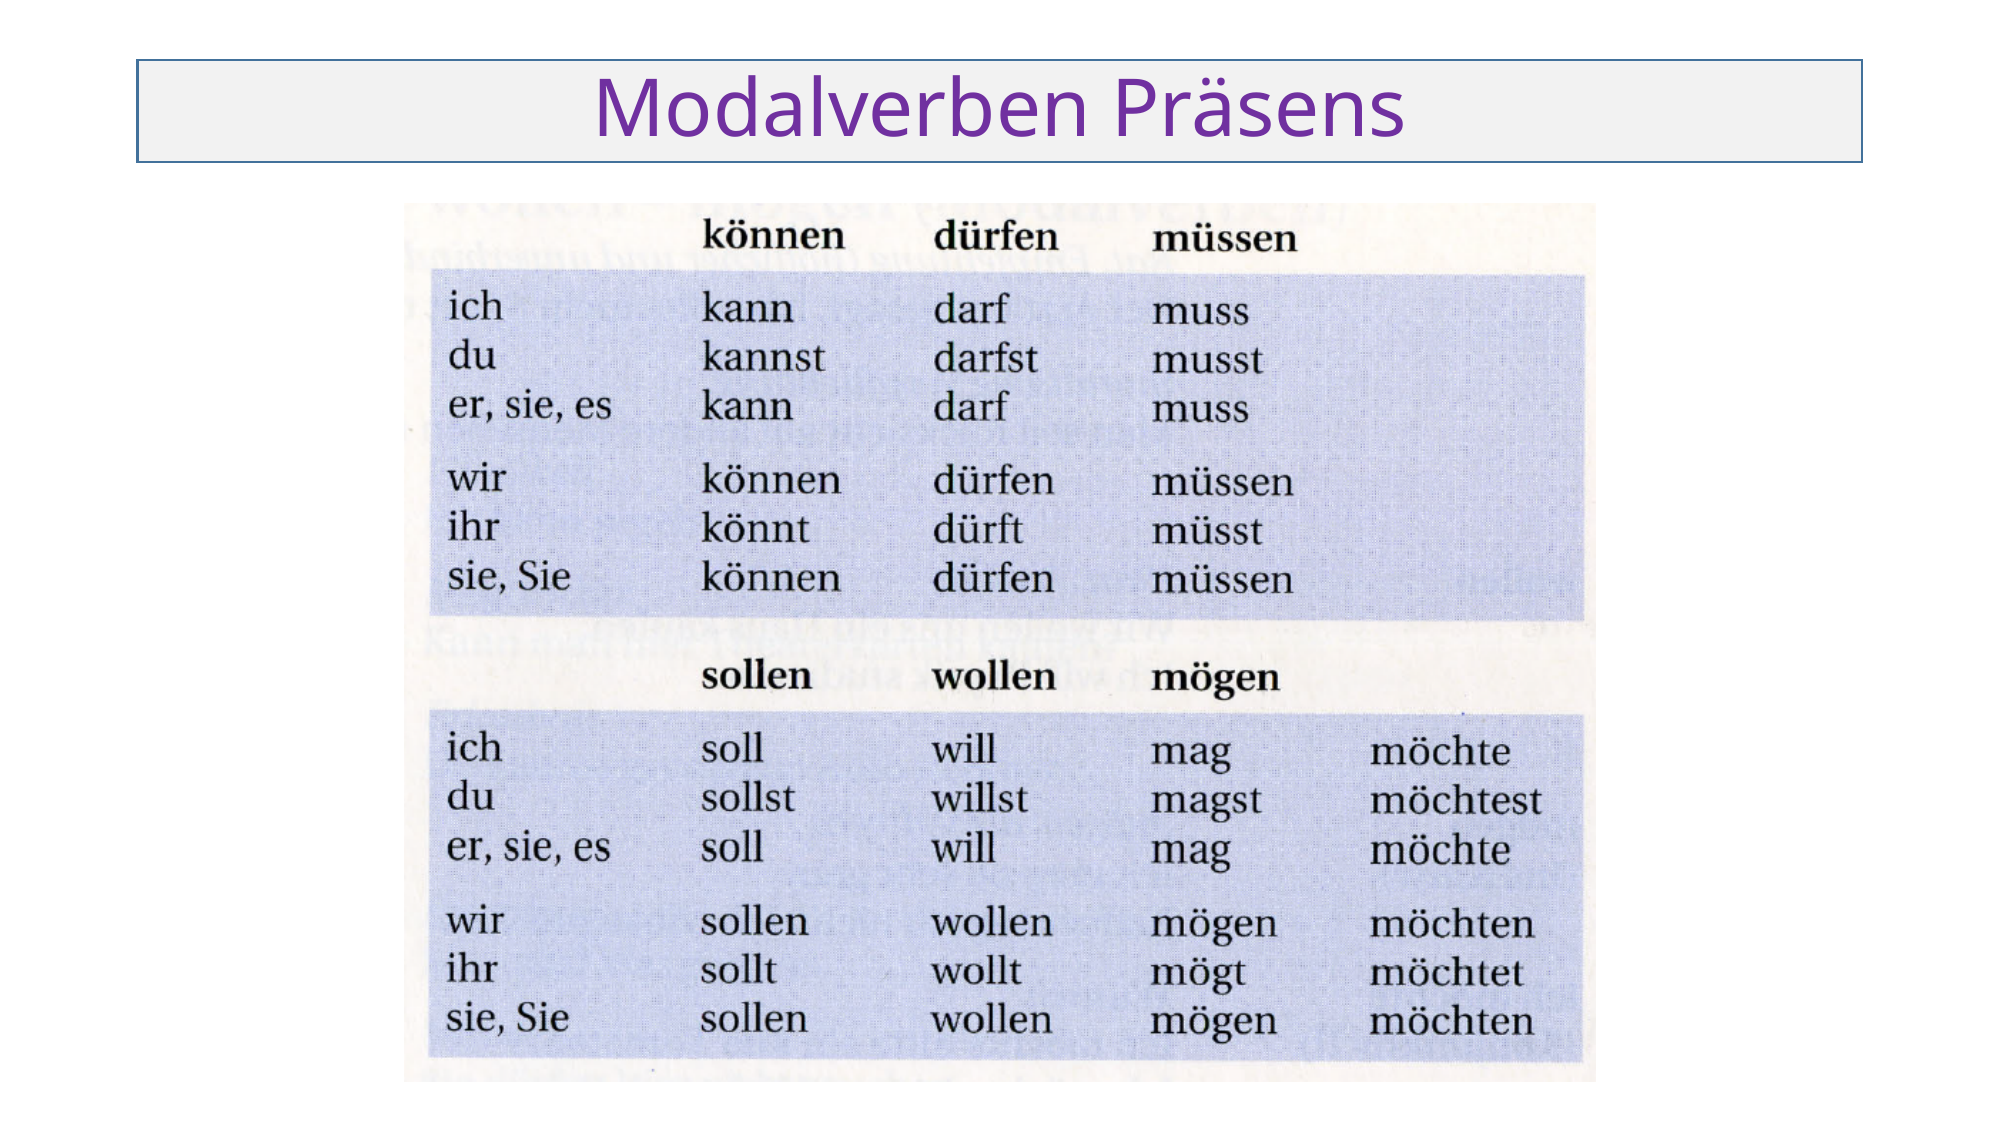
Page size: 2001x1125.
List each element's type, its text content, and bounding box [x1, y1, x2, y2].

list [404, 202, 1596, 1082]
title Modalverben Präsens [137, 59, 1863, 162]
